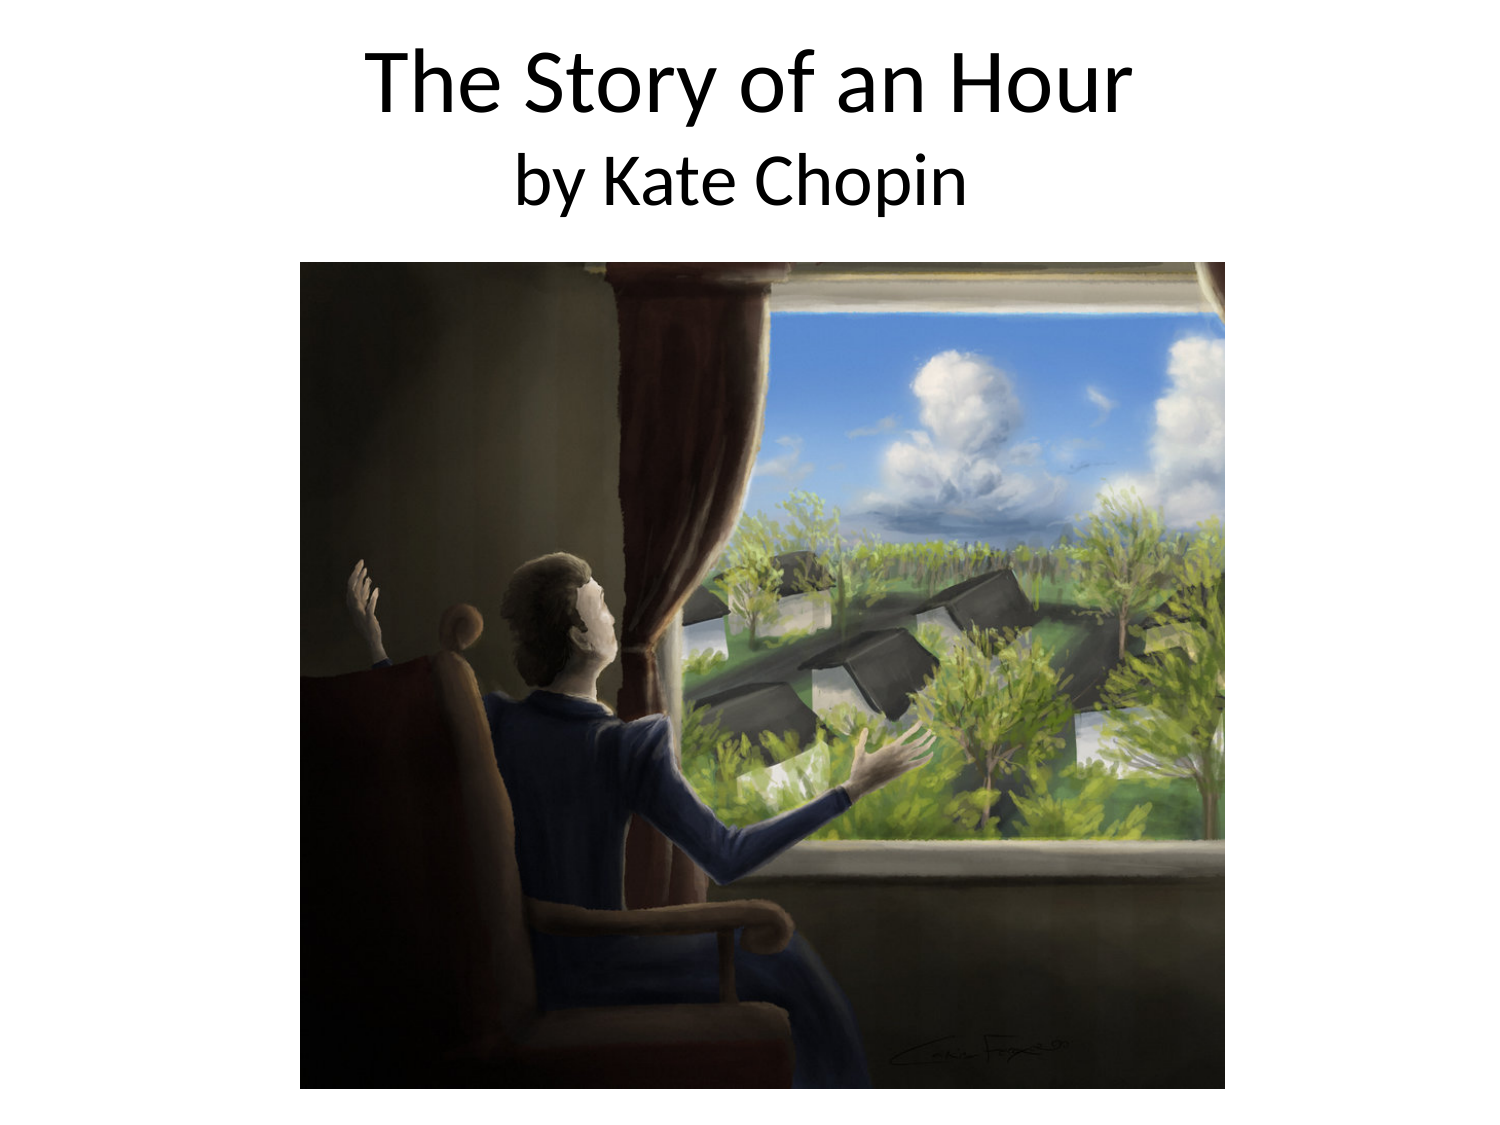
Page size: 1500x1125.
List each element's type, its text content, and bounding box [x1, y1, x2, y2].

title The Story of an Hour by Kate Chopin [112, 0, 1388, 242]
picture [299, 262, 1226, 1090]
